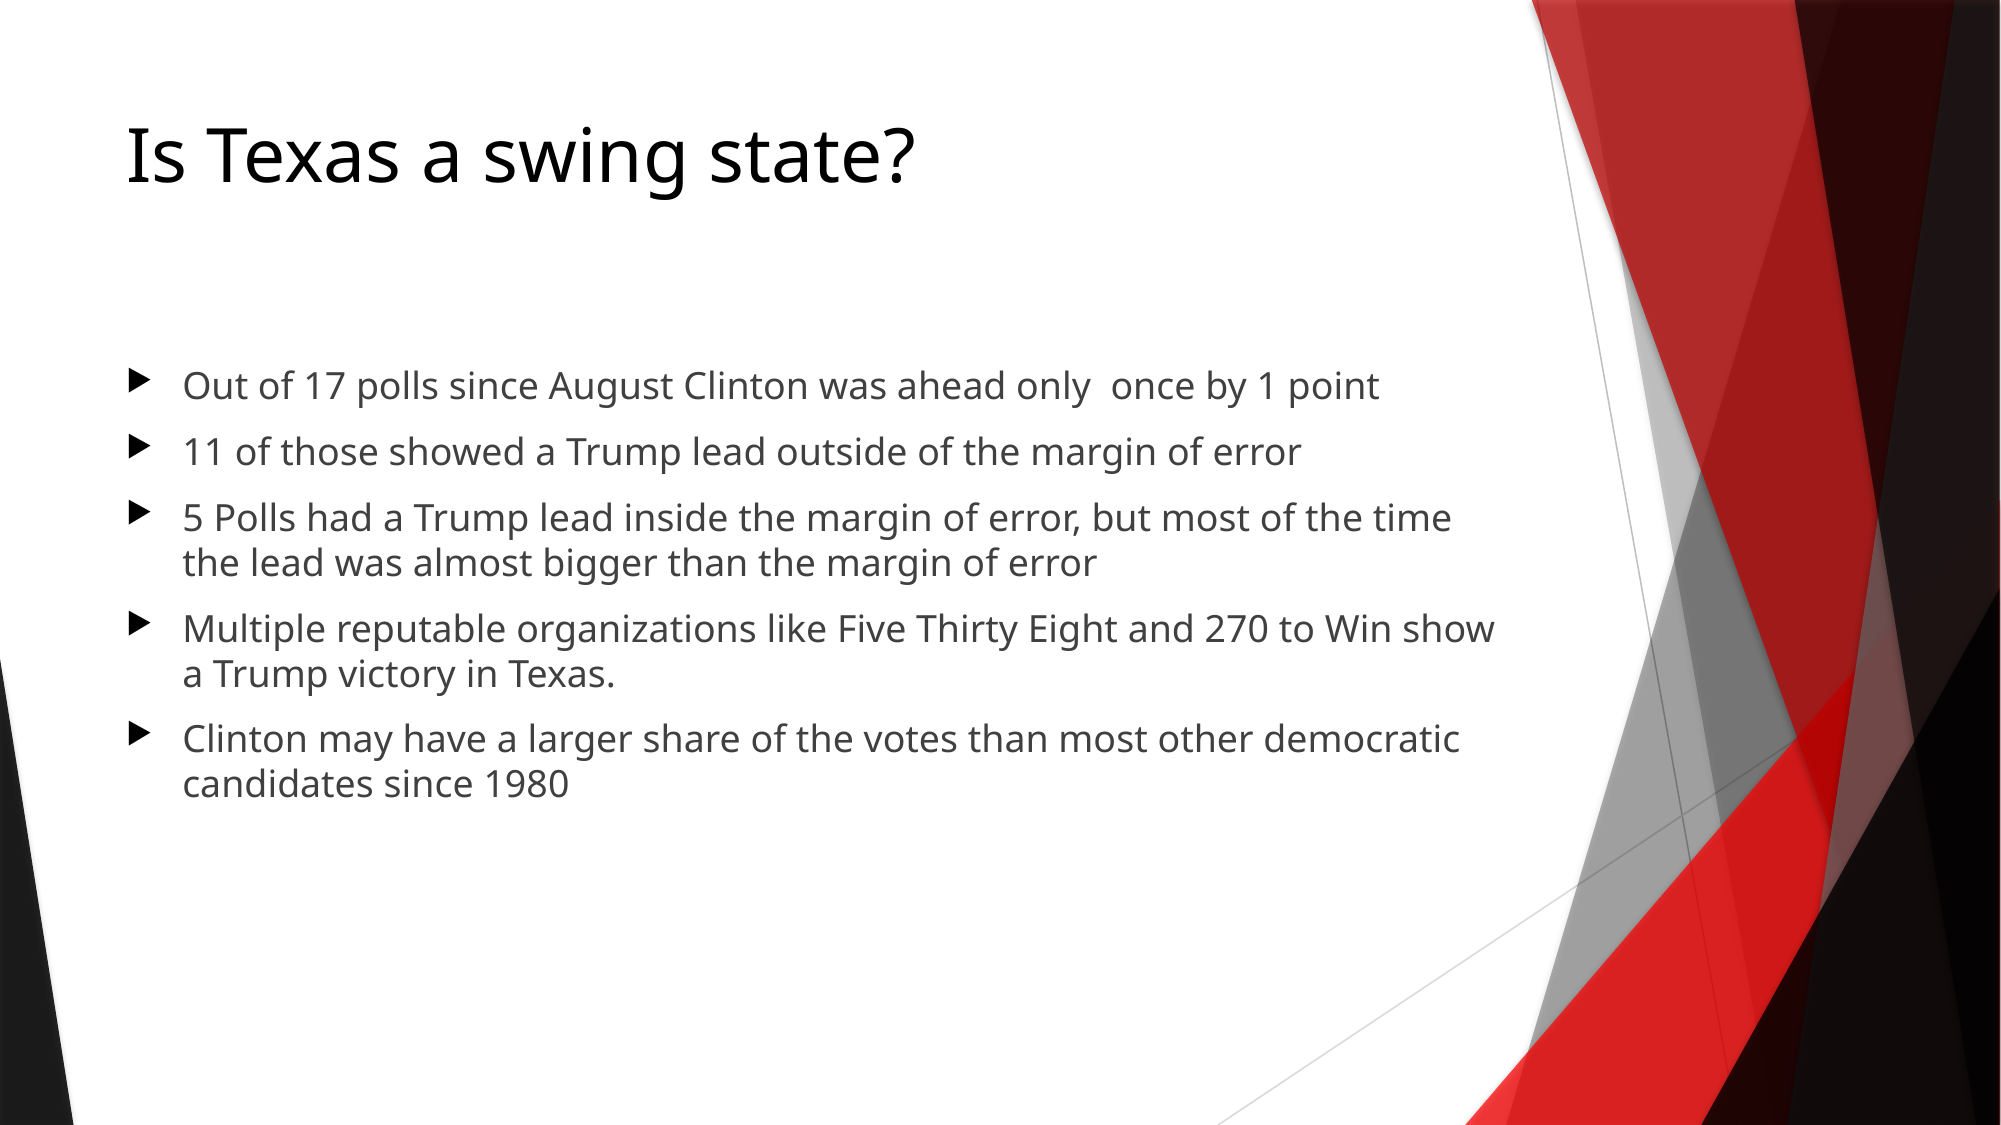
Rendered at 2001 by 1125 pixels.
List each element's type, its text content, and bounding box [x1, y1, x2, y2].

list Out of 17 polls since August Clinton was ahead only once by 1 point 11 of those showed a Trump lead outside of the margin of error 5 Polls had a Trump lead inside the margin of error, but most of the time the lead was almost bigger than the margin of error Multiple reputable organizations like Five Thirty Eight and 270 to Win show a Trump victory in Texas. Clinton may have a larger share of the votes than most other democratic candidates since 1980 [111, 354, 1522, 992]
title Is Texas a swing state? [111, 99, 1522, 317]
